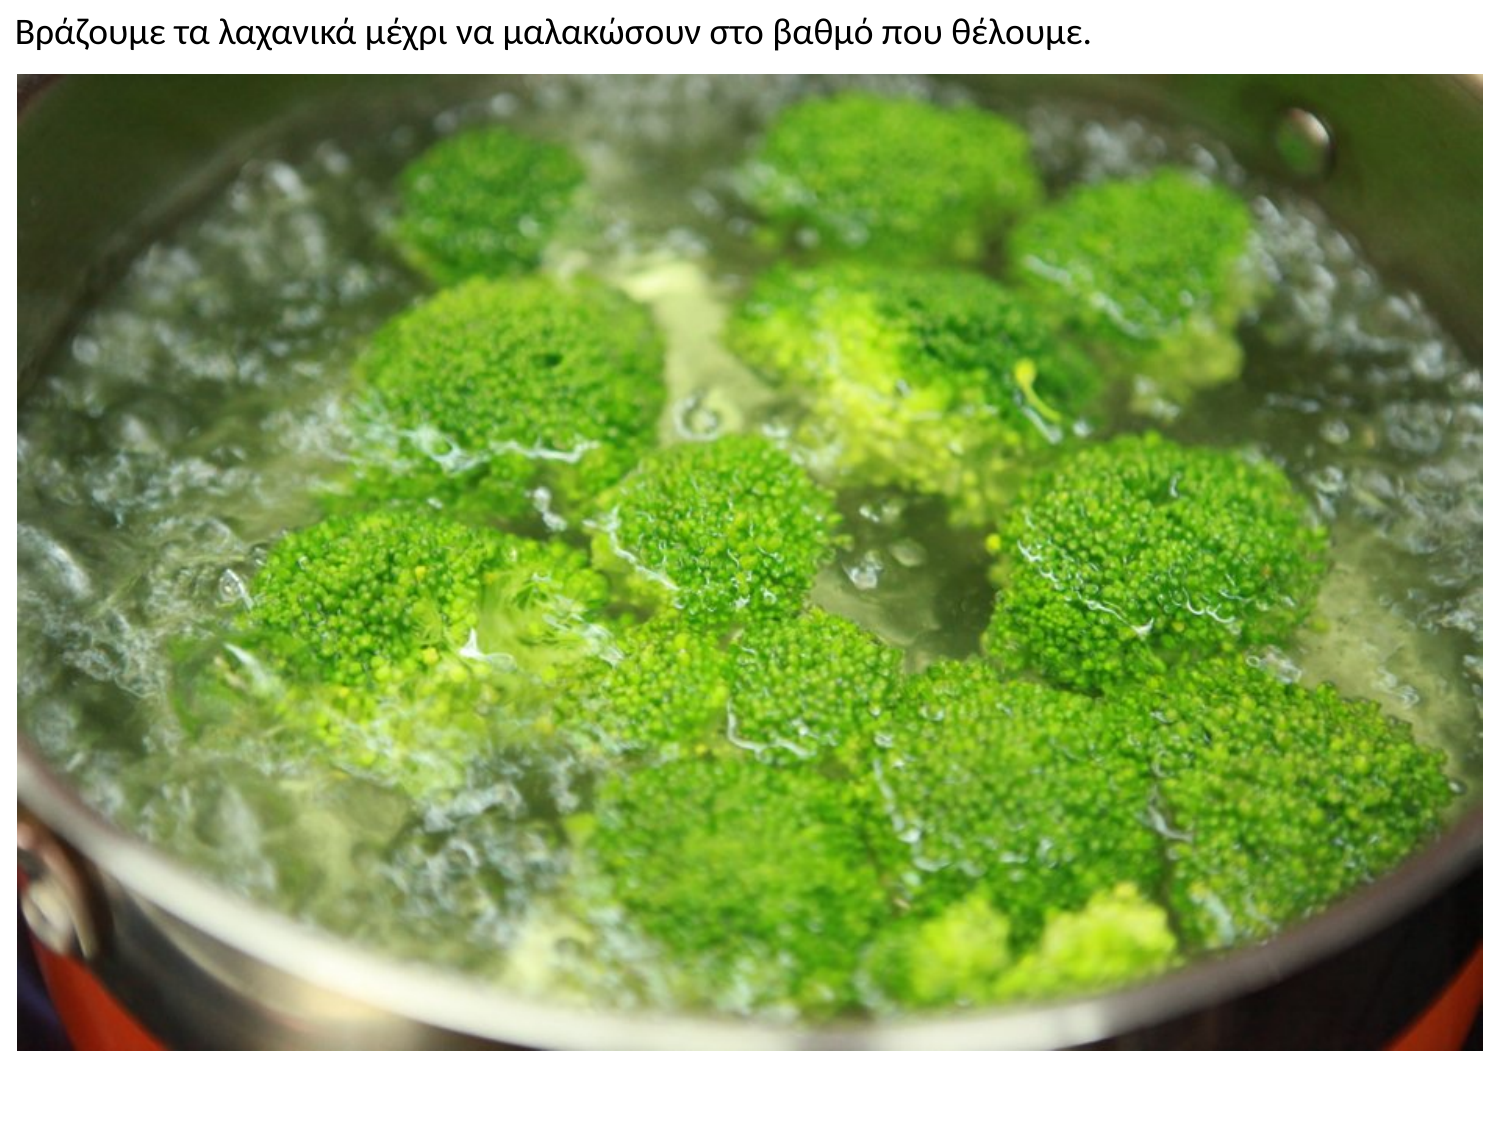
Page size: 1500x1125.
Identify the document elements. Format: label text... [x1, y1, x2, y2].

text_box Βράζουμε τα λαχανικά μέχρι να μαλακώσουν στο βαθμό που θέλουμε. [0, 0, 1500, 150]
picture [16, 73, 1483, 1051]
